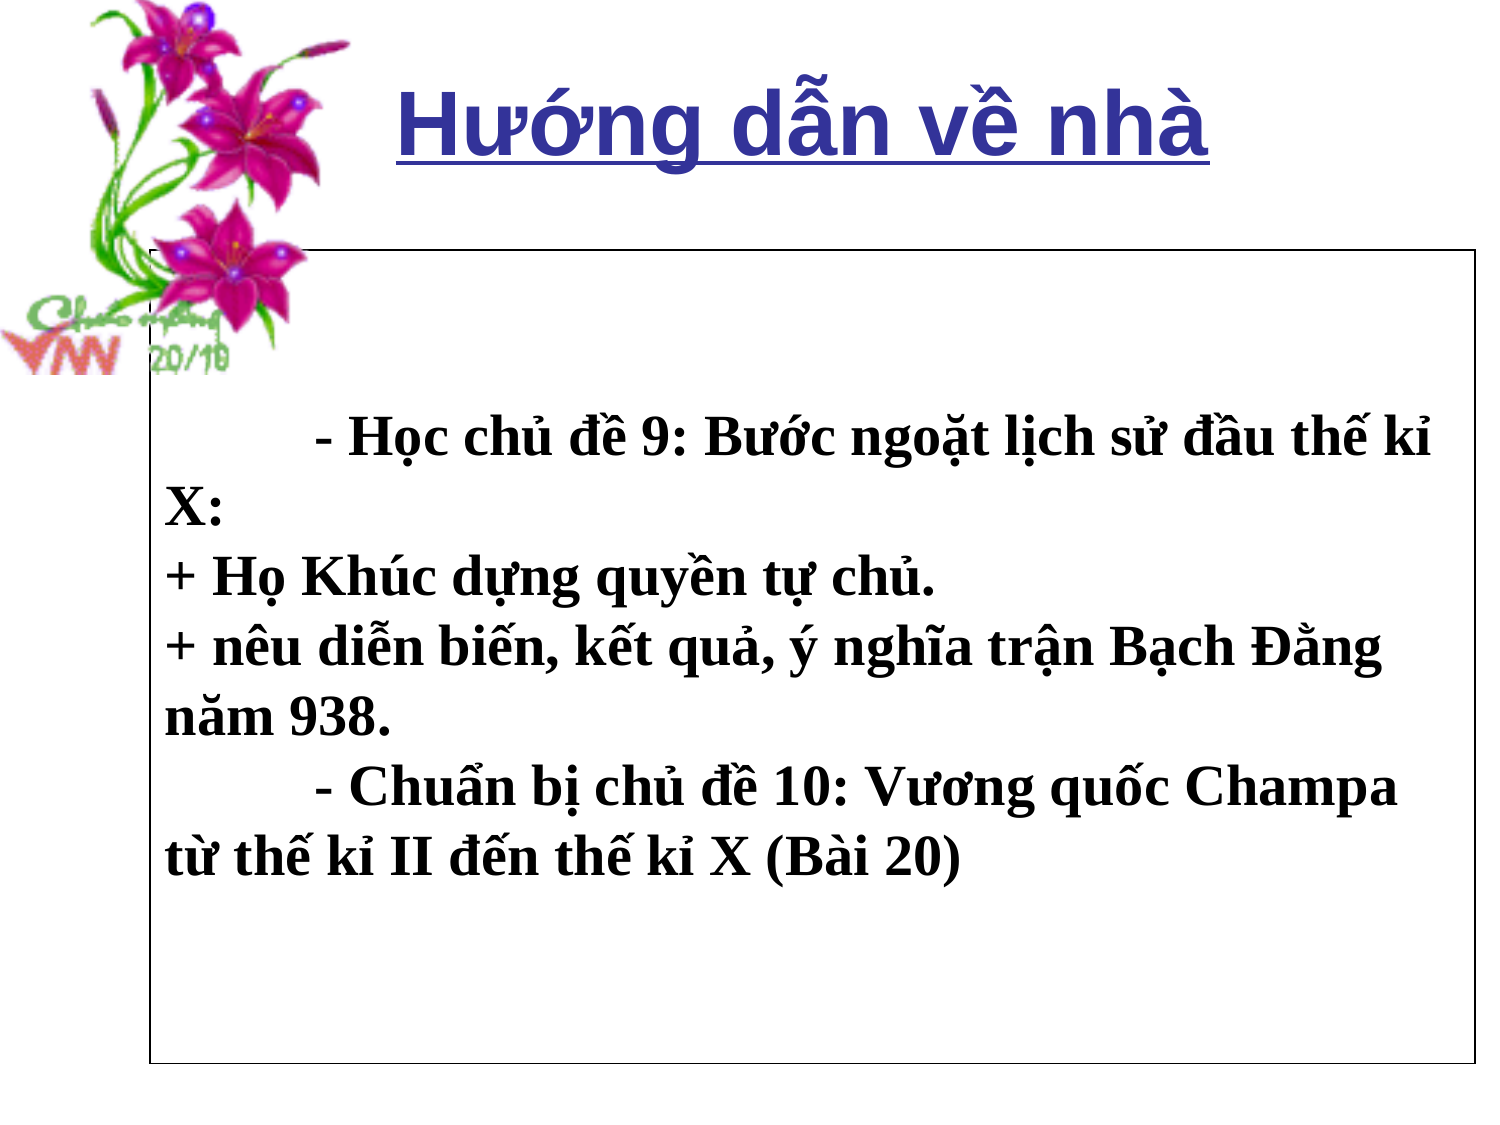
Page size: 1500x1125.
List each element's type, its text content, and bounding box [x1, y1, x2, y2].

title Hướng dẫn về nhà [391, 24, 1478, 213]
text_box - - Học chủ đề 9: Bước ngoặt lịch sử đầu thế kỉ X: + Họ Khúc dựng quyền tự chủ. + nêu diễn biến, kết quả, ý nghĩa trận Bạch Đằng năm 938. - Chuẩn bị chủ đề 10: Vương quốc Champa từ thế kỉ II đến thế kỉ X (Bài 20) [150, 249, 1475, 1064]
picture [0, 0, 388, 376]
